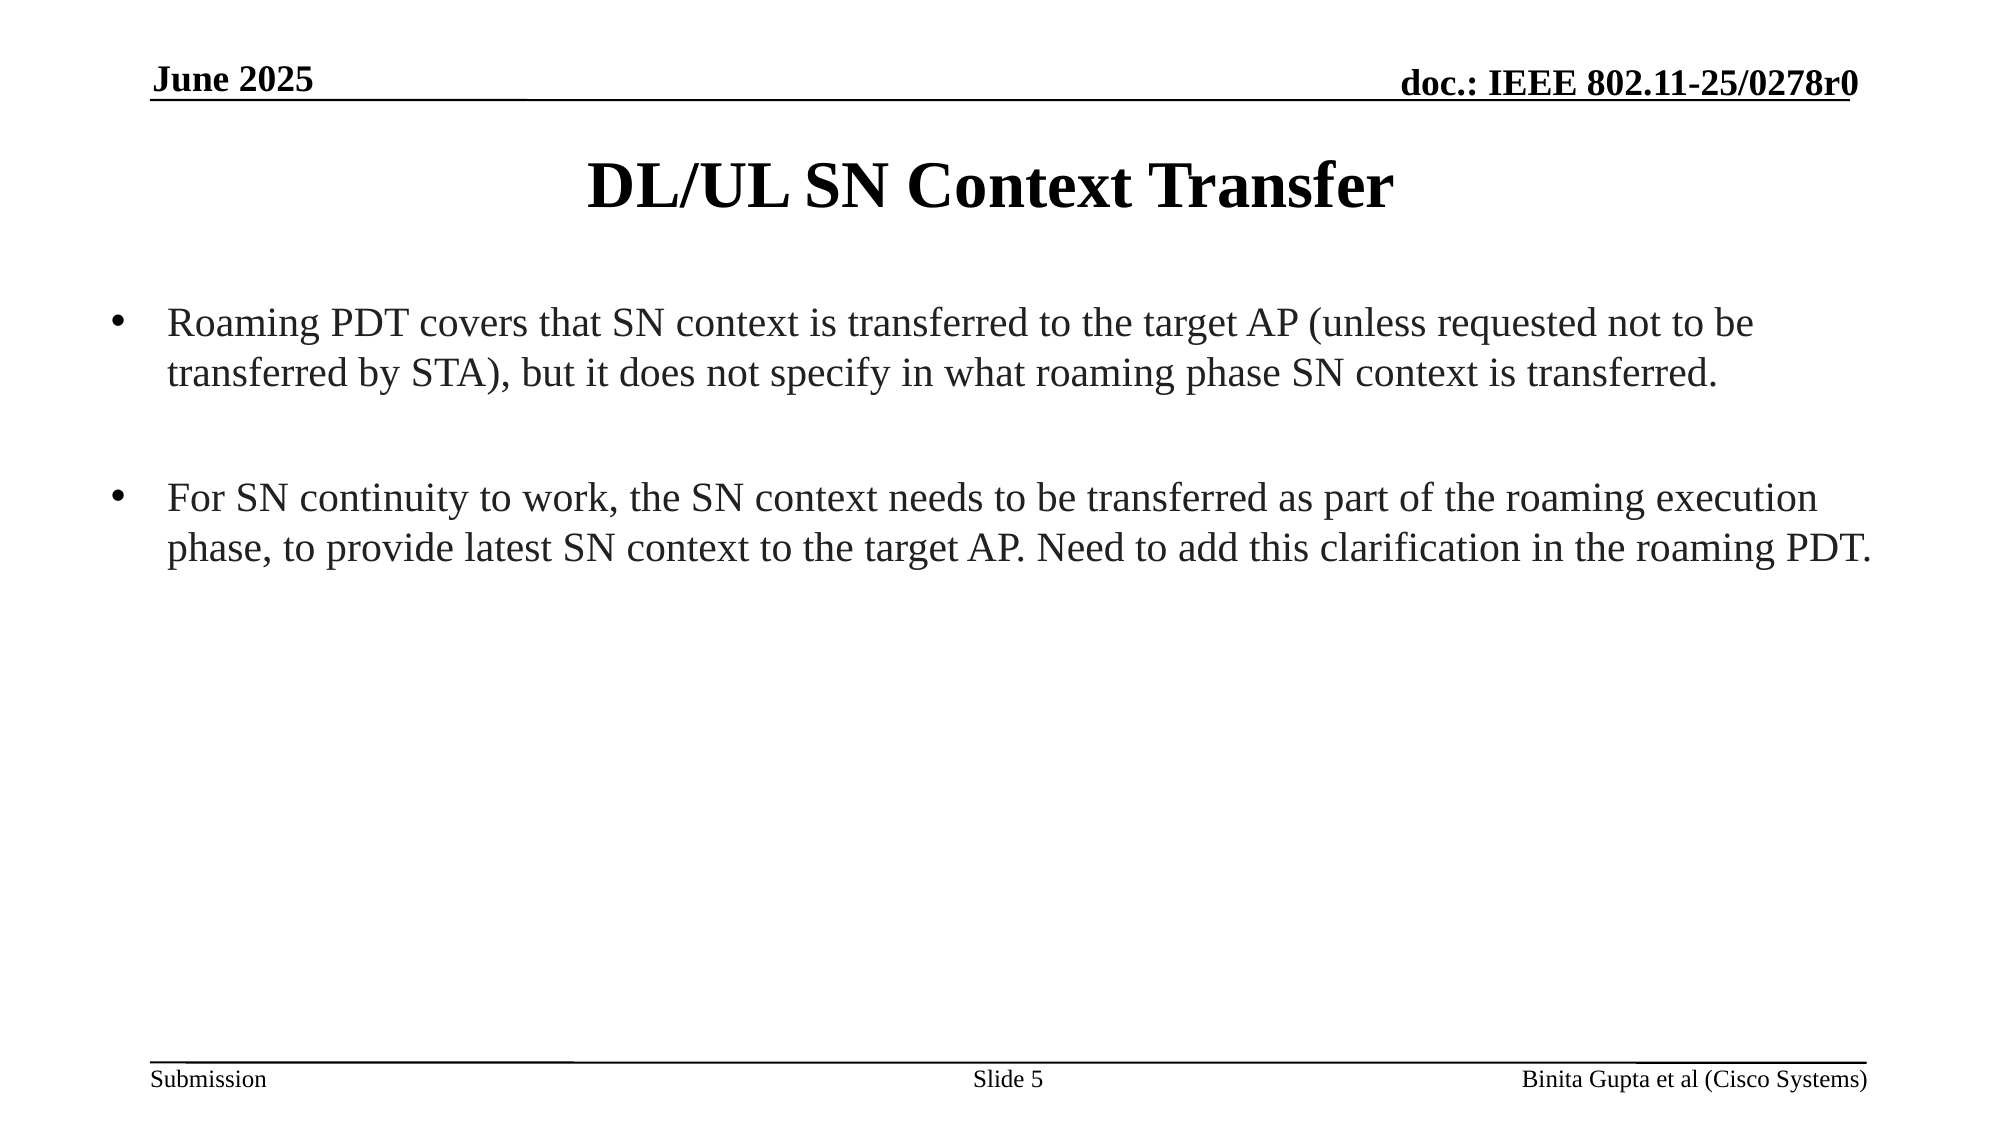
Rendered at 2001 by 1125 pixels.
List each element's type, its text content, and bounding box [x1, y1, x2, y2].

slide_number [152, 54, 563, 100]
list Roaming PDT covers that SN context is transferred to the target AP (unless requested not to be transferred by STA), but it does not specify in what roaming phase SN context is transferred. For SN continuity to work, the SN context needs to be transferred as part of the roaming execution phase, to provide latest SN context to the target AP. Need to add this clarification in the roaming PDT. [95, 287, 1921, 959]
footer Binita Gupta et al (Cisco Systems) [1171, 1061, 1869, 1093]
slide_number Slide 5 [950, 1061, 1067, 1123]
title DL/UL SN Context Transfer [149, 112, 1850, 251]
